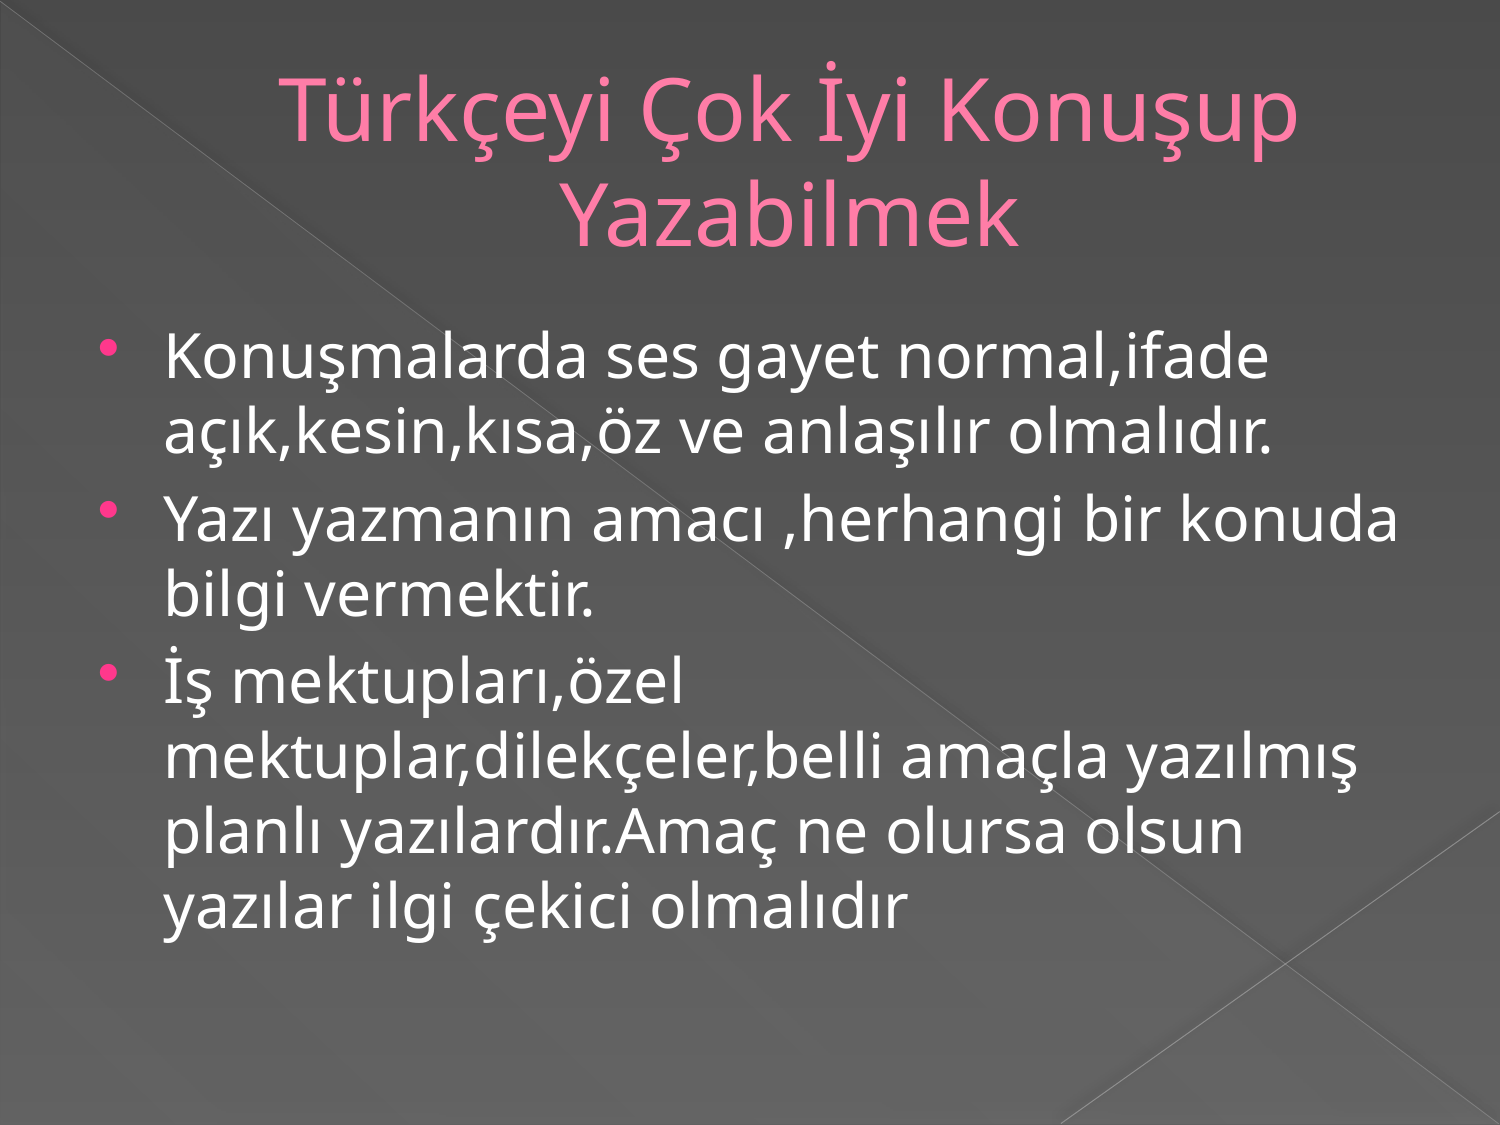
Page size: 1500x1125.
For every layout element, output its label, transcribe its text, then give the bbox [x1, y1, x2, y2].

list Konuşmalarda ses gayet normal,ifade açık,kesin,kısa,öz ve anlaşılır olmalıdır. Yazı yazmanın amacı ,herhangi bir konuda bilgi vermektir. İş mektupları,özel mektuplar,dilekçeler,belli amaçla yazılmış planlı yazılardır.Amaç ne olursa olsun yazılar ilgi çekici olmalıdır [75, 308, 1425, 1059]
title Türkçeyi Çok İyi Konuşup Yazabilmek [75, 43, 1425, 274]
